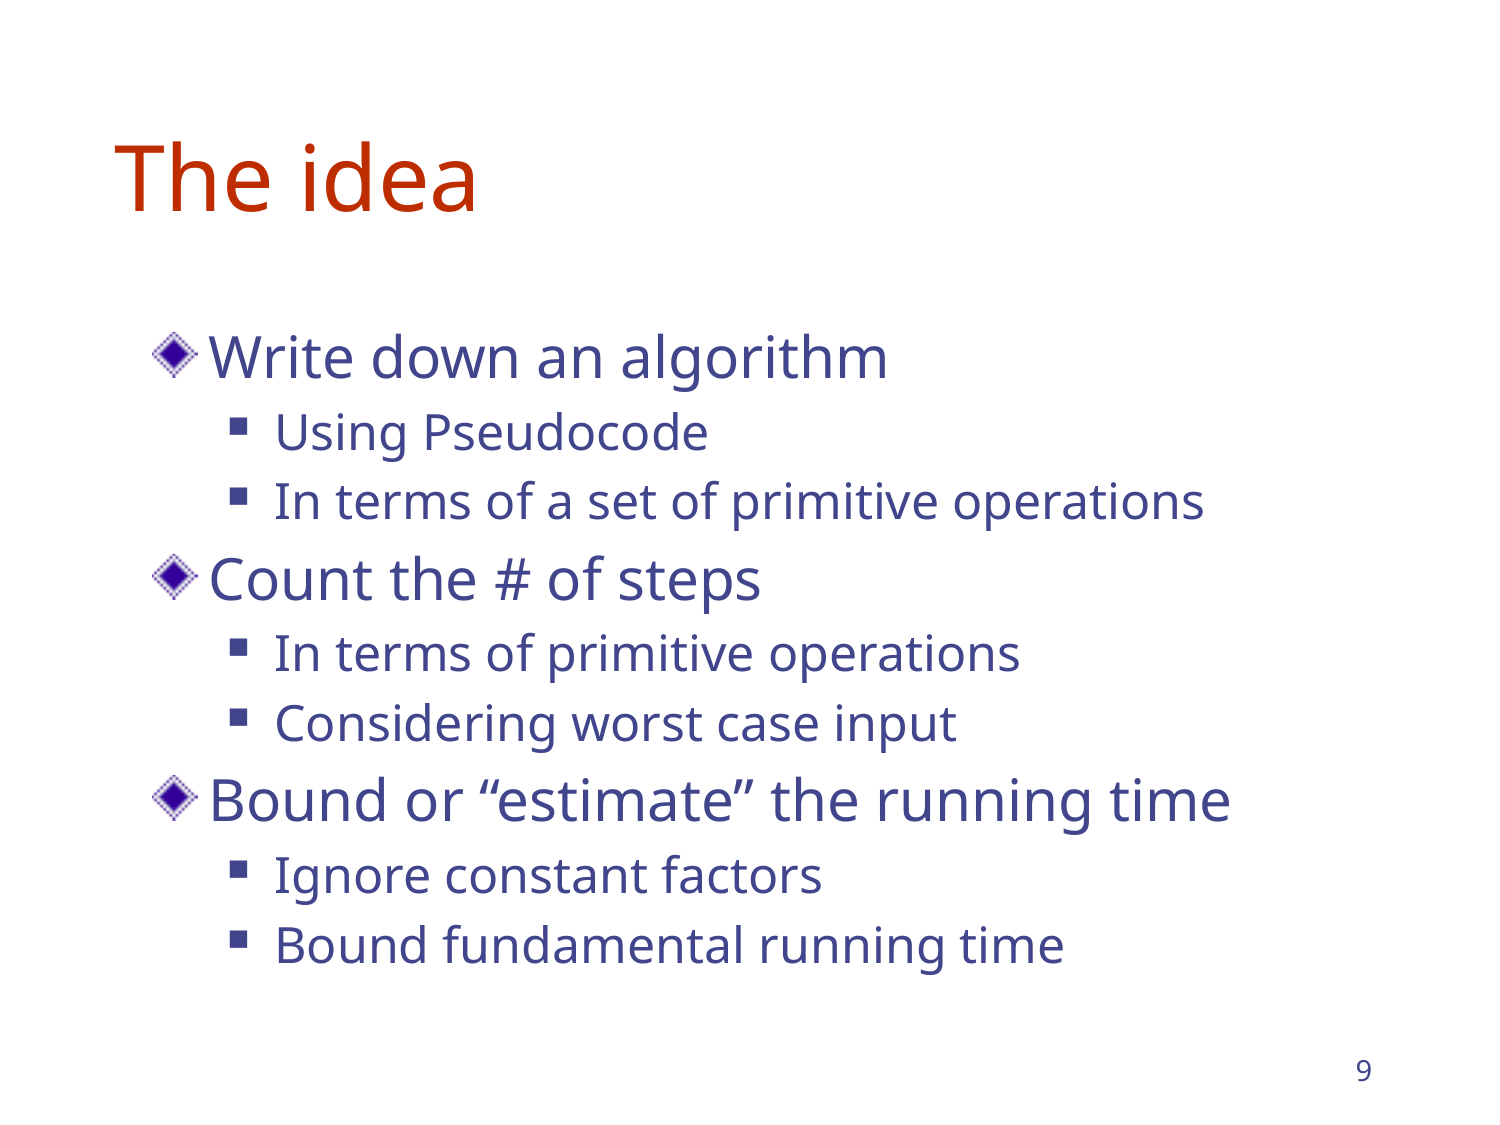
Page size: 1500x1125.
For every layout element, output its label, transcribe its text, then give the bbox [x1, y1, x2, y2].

picture [152, 554, 198, 600]
title The idea [99, 49, 1376, 238]
list Write down an algorithm Using Pseudocode In terms of a set of primitive operations Count the # of steps In terms of primitive operations Considering worst case input Bound or “estimate” the running time Ignore constant factors Bound fundamental running time [137, 312, 1413, 1024]
slide_number 9 [1074, 1024, 1388, 1101]
picture [152, 775, 198, 821]
picture [152, 332, 198, 378]
